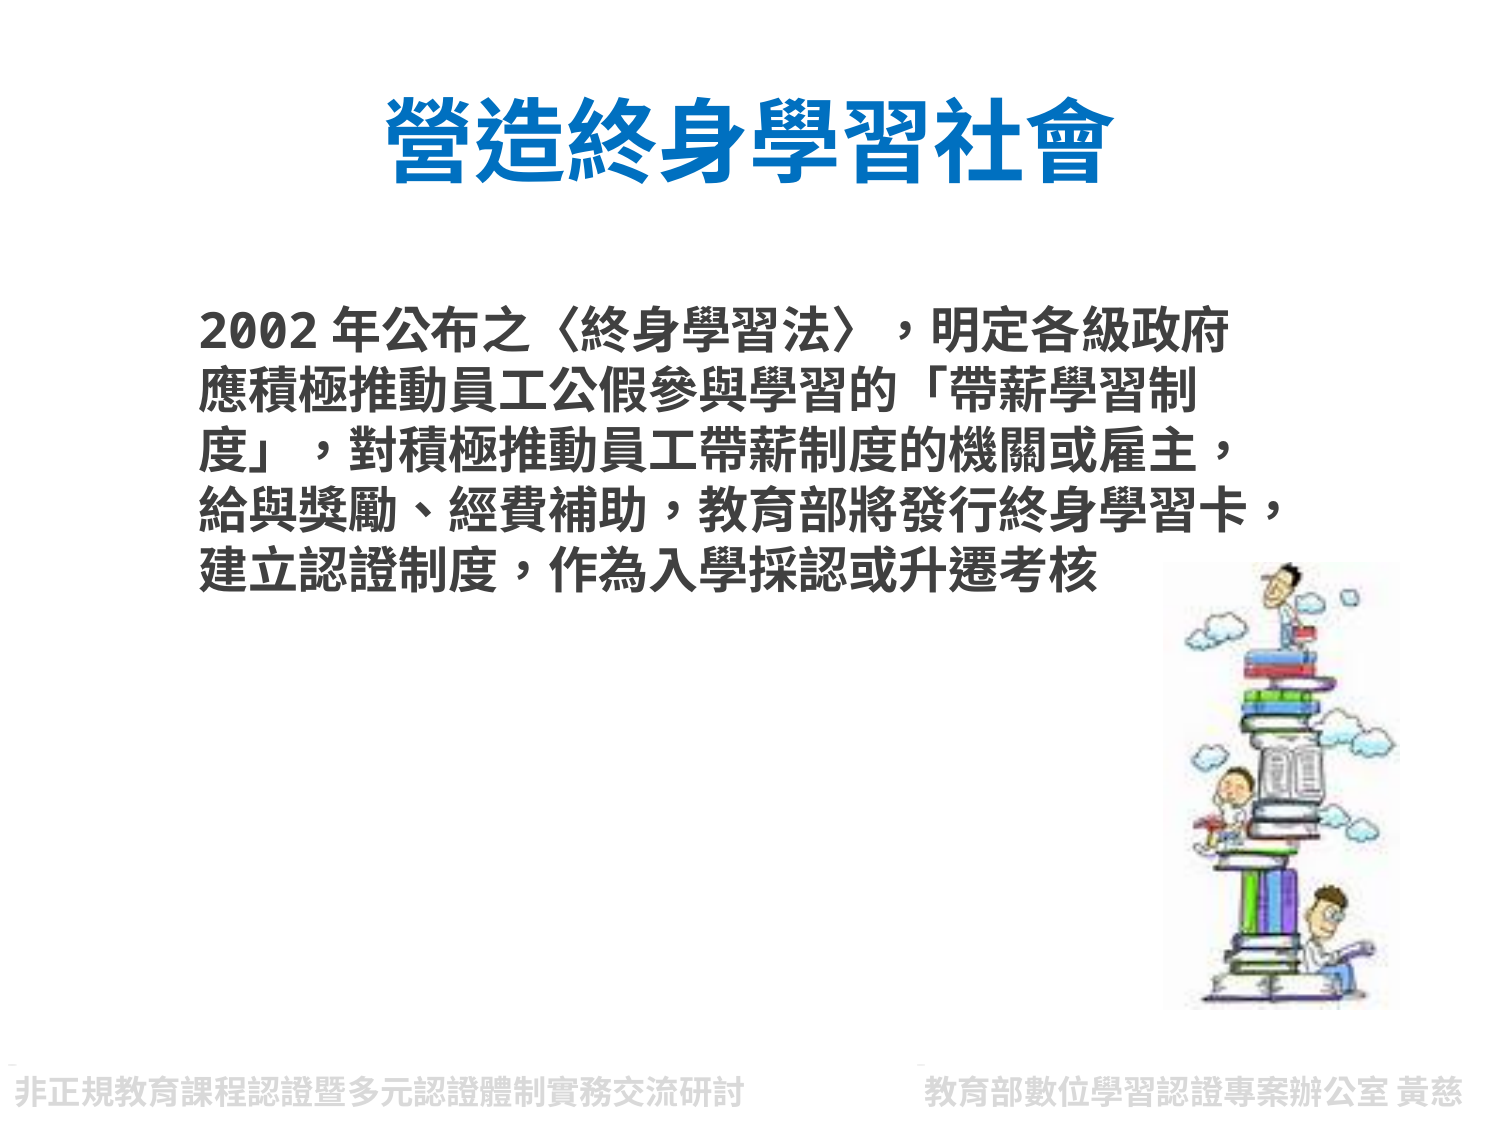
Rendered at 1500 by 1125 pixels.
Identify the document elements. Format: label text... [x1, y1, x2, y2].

text_box 教育部數位學習認證專案辦公室 黃慈 [909, 1064, 1500, 1119]
text_box 非正規教育課程認證暨多元認證體制實務交流研討 [0, 1064, 833, 1119]
title 營造終身學習社會 [75, 45, 1425, 233]
picture [1163, 562, 1400, 1010]
list 2002年公布之〈終身學習法〉，明定各級政府應積極推動員工公假參與學習的「帶薪學習制度」，對積極推動員工帶薪制度的機關或雇主，給與獎勵、經費補助，教育部將發行終身學習卡，建立認證制度，作為入學採認或升遷考核 [184, 290, 1294, 861]
